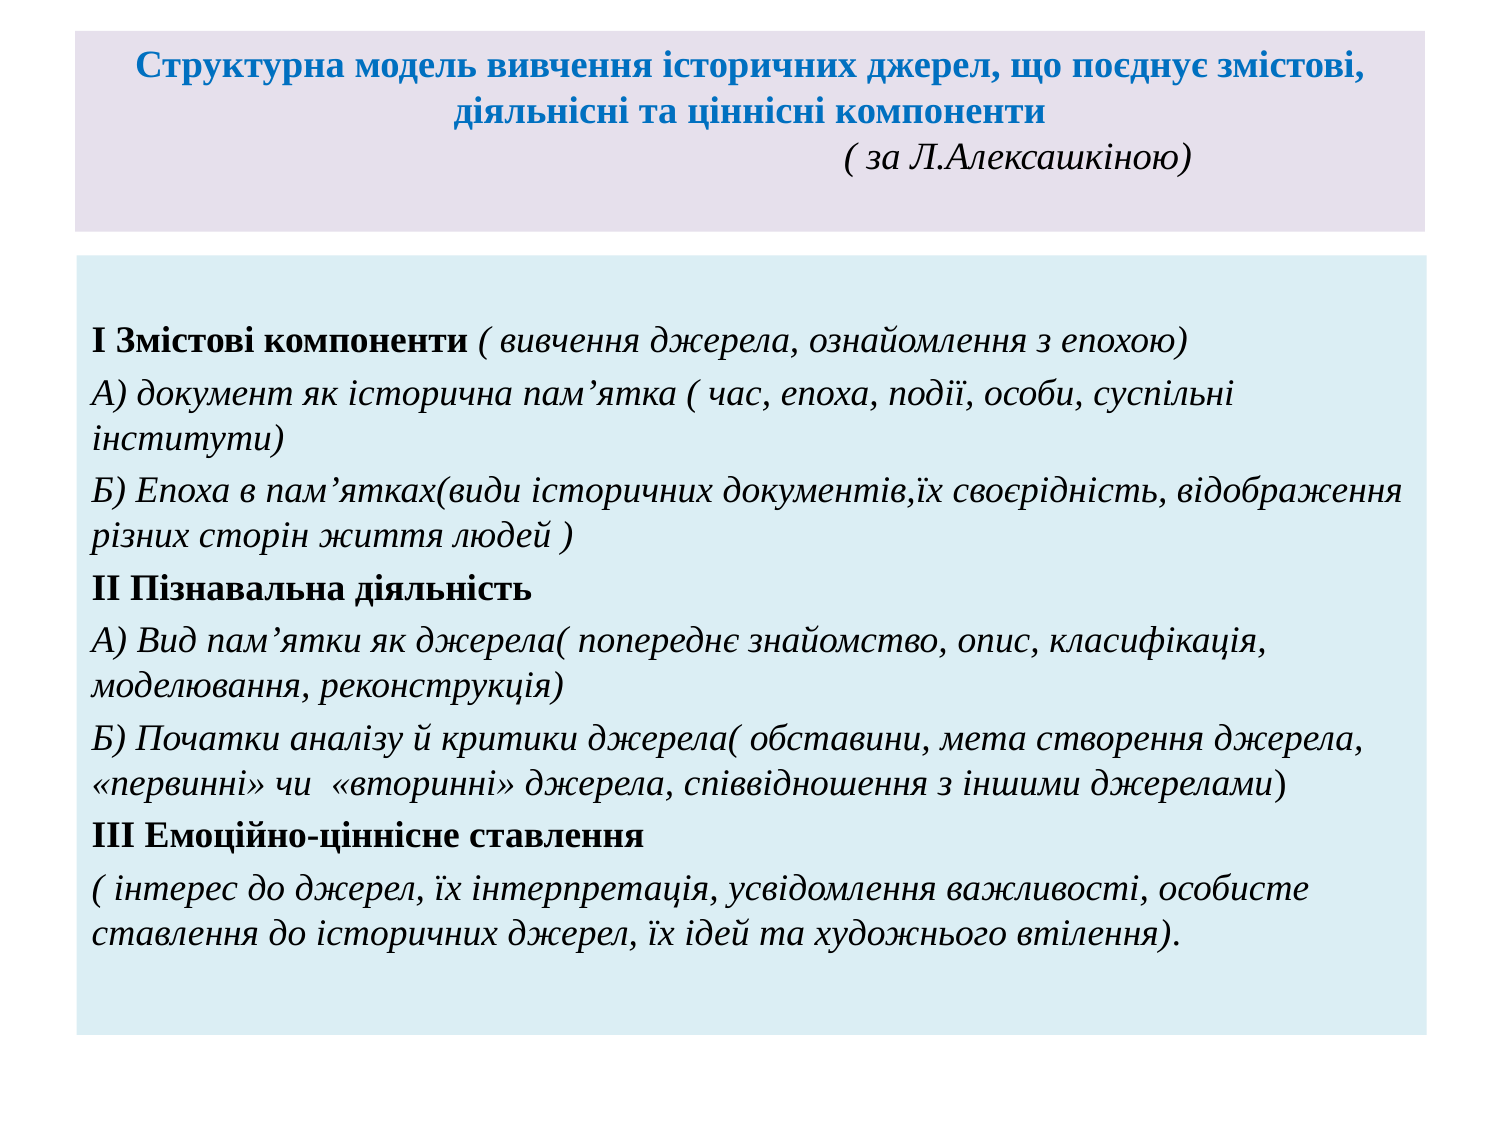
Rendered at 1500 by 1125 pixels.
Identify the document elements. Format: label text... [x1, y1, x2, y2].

title Структурна модель вивчення історичних джерел, що поєднує змістові, діяльнісні та ціннісні компоненти ( за Л.Алексашкіною) [75, 30, 1425, 232]
list І Змістові компоненти ( вивчення джерела, ознайомлення з епохою) А) документ як історична пам’ятка ( час, епоха, події, особи, суспільні інститути) Б) Епоха в пам’ятках(види історичних документів,їх своєрідність, відображення різних сторін життя людей ) ІІ Пізнавальна діяльність А) Вид пам’ятки як джерела( попереднє знайомство, опис, класифікація, моделювання, реконструкція) Б) Початки аналізу й критики джерела( обставини, мета створення джерела, «первинні» чи «вторинні» джерела, співвідношення з іншими джерелами) ІІІ Емоційно-ціннісне ставлення ( інтерес до джерел, їх інтерпретація, усвідомлення важливості, особисте ставлення до історичних джерел, їх ідей та художнього втілення). [76, 255, 1427, 1035]
